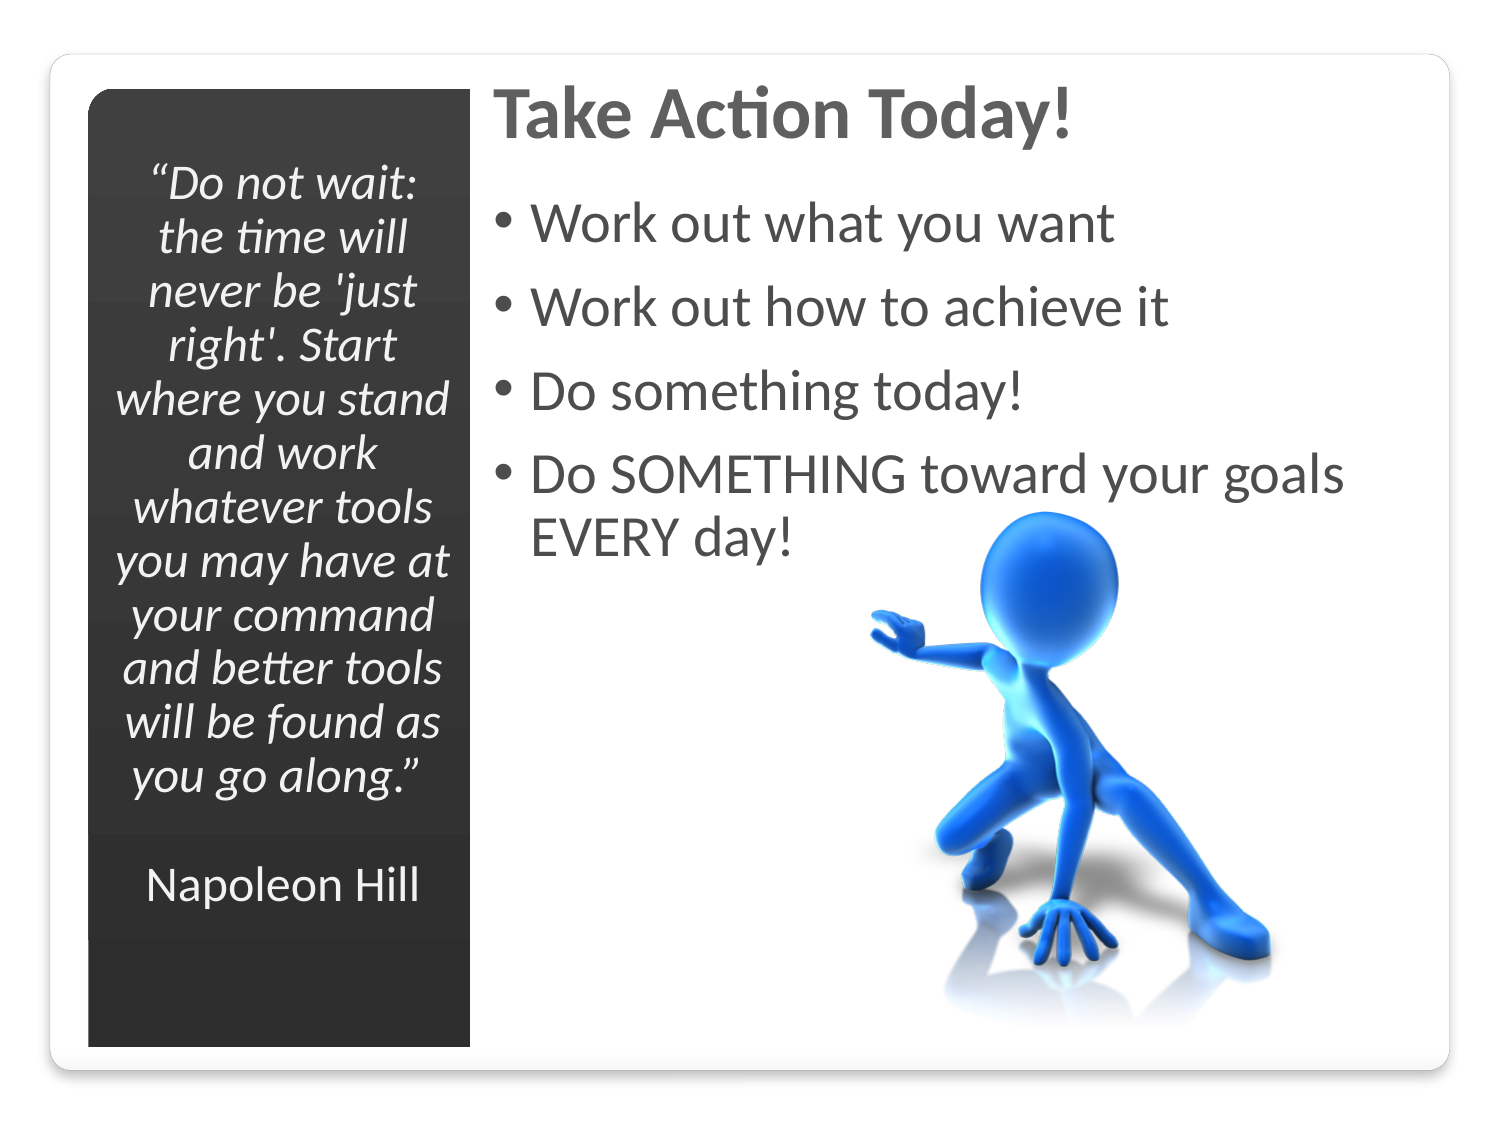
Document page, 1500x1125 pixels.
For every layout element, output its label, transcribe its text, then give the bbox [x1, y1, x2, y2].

picture [832, 503, 1294, 1030]
list “Do not wait: the time will never be 'just right'. Start where you stand and work whatever tools you may have at your command and better tools will be found as you go along.” Napoleon Hill [88, 88, 470, 1034]
list Work out what you want Work out how to achieve it Do something today! Do SOMETHING toward your goals EVERY day! [478, 184, 1413, 966]
title Take Action Today! [478, 66, 1424, 173]
